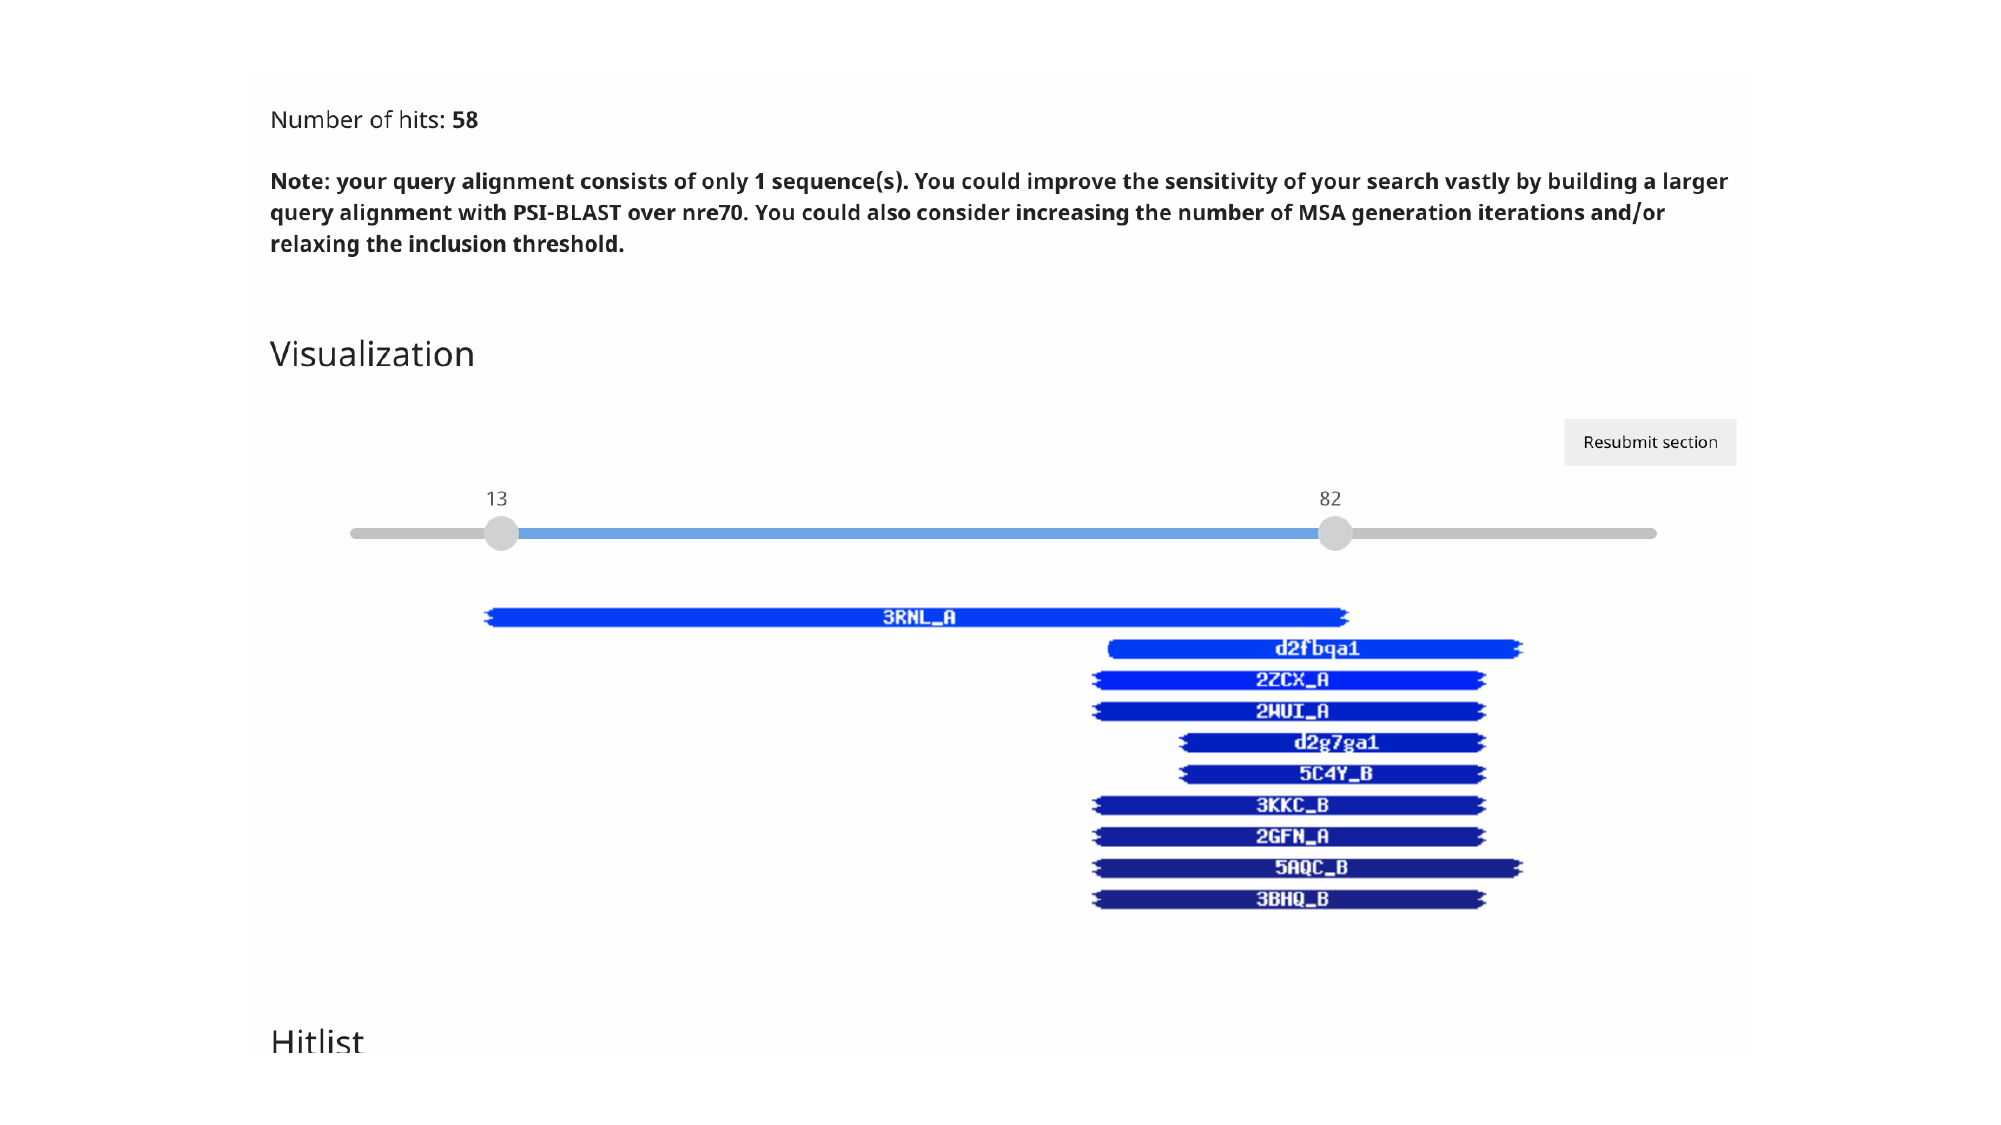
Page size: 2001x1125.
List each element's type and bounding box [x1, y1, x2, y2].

picture [249, 72, 1751, 1053]
